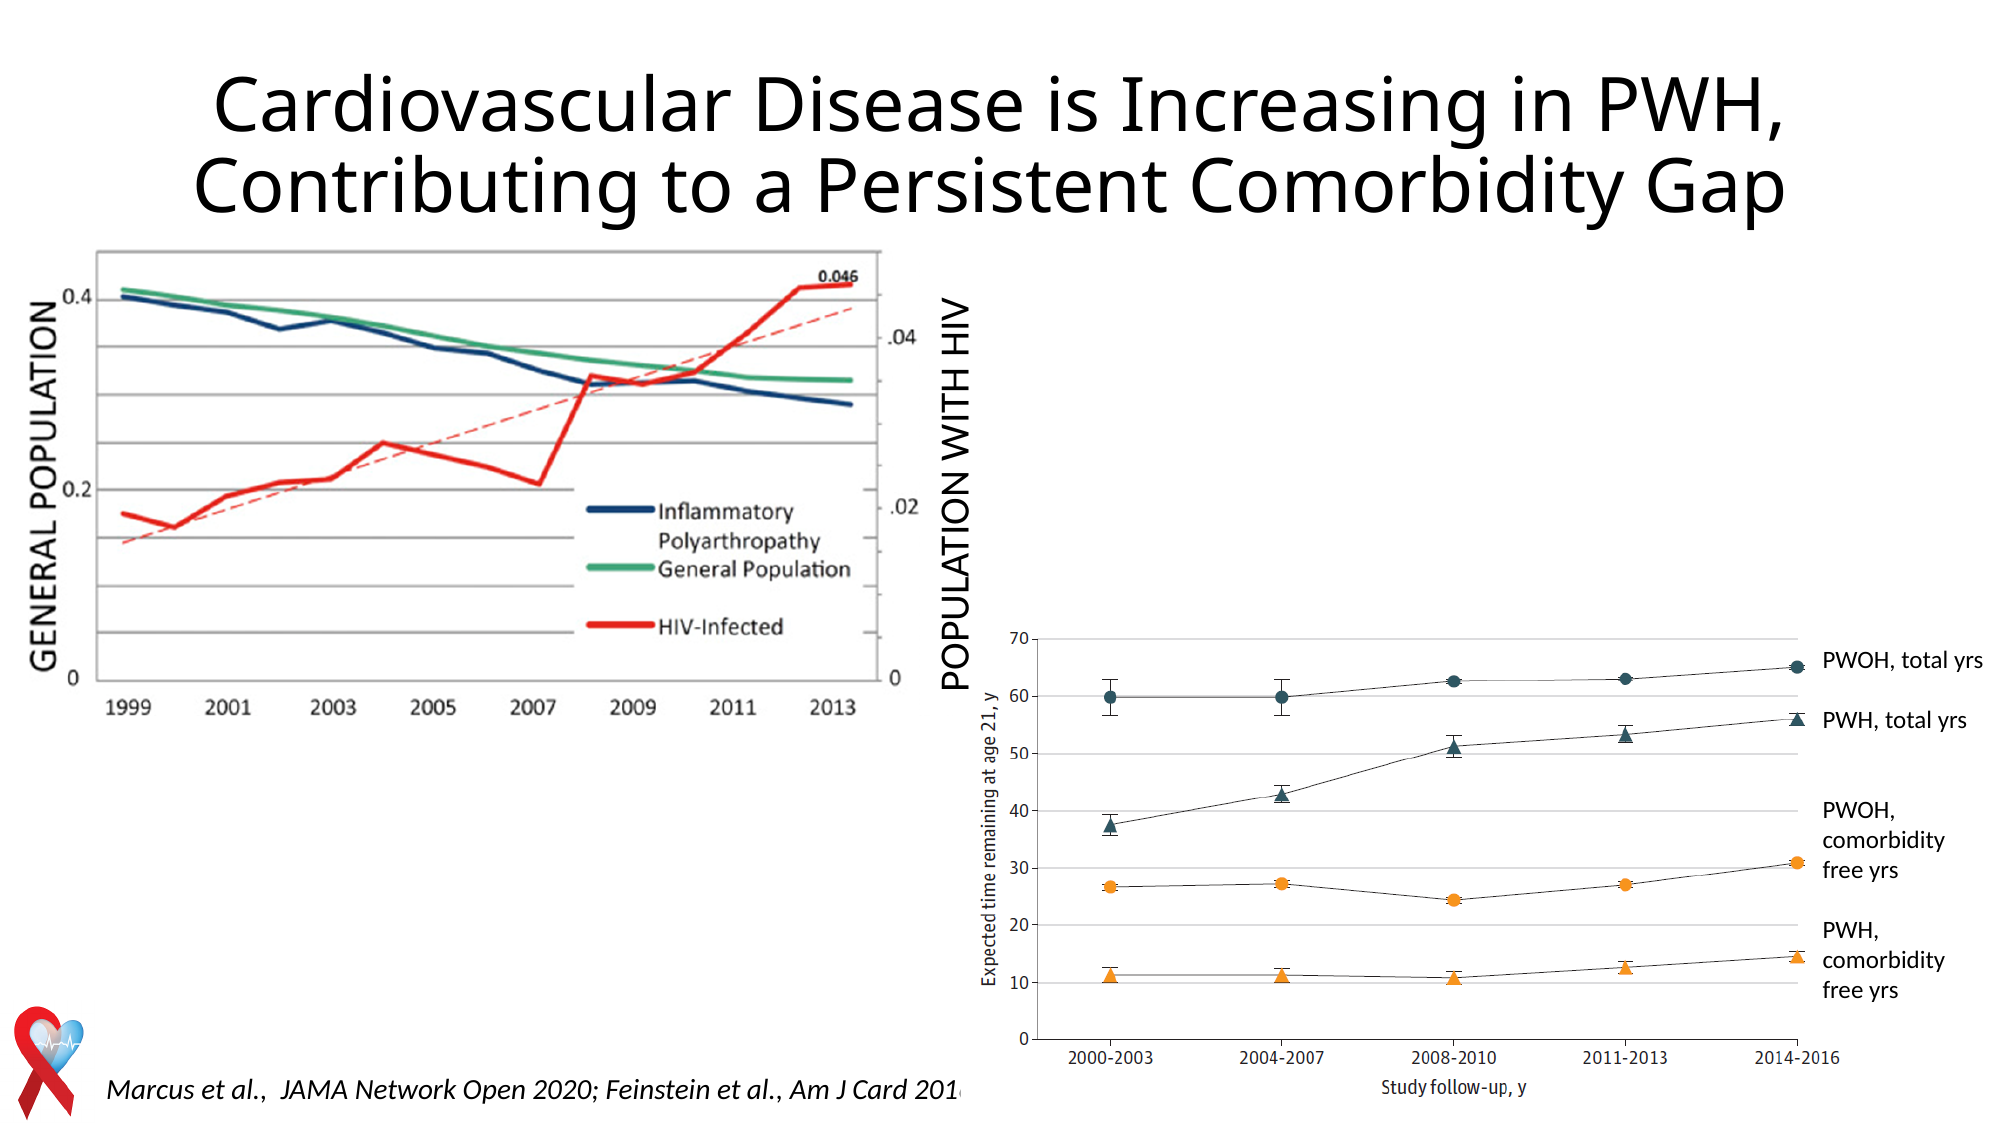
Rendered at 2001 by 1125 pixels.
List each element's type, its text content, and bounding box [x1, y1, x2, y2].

title Cardiovascular Disease is Increasing in PWH, Contributing to a Persistent Comorbidity Gap [137, 38, 1863, 257]
text_box POPULATION WITH HIV [954, 257, 985, 707]
text_box Marcus et al., JAMA Network Open 2020; Feinstein et al., Am J Card 2016 [87, 1065, 986, 1125]
picture [0, 1000, 95, 1123]
picture [28, 248, 954, 716]
picture [960, 608, 2000, 1110]
